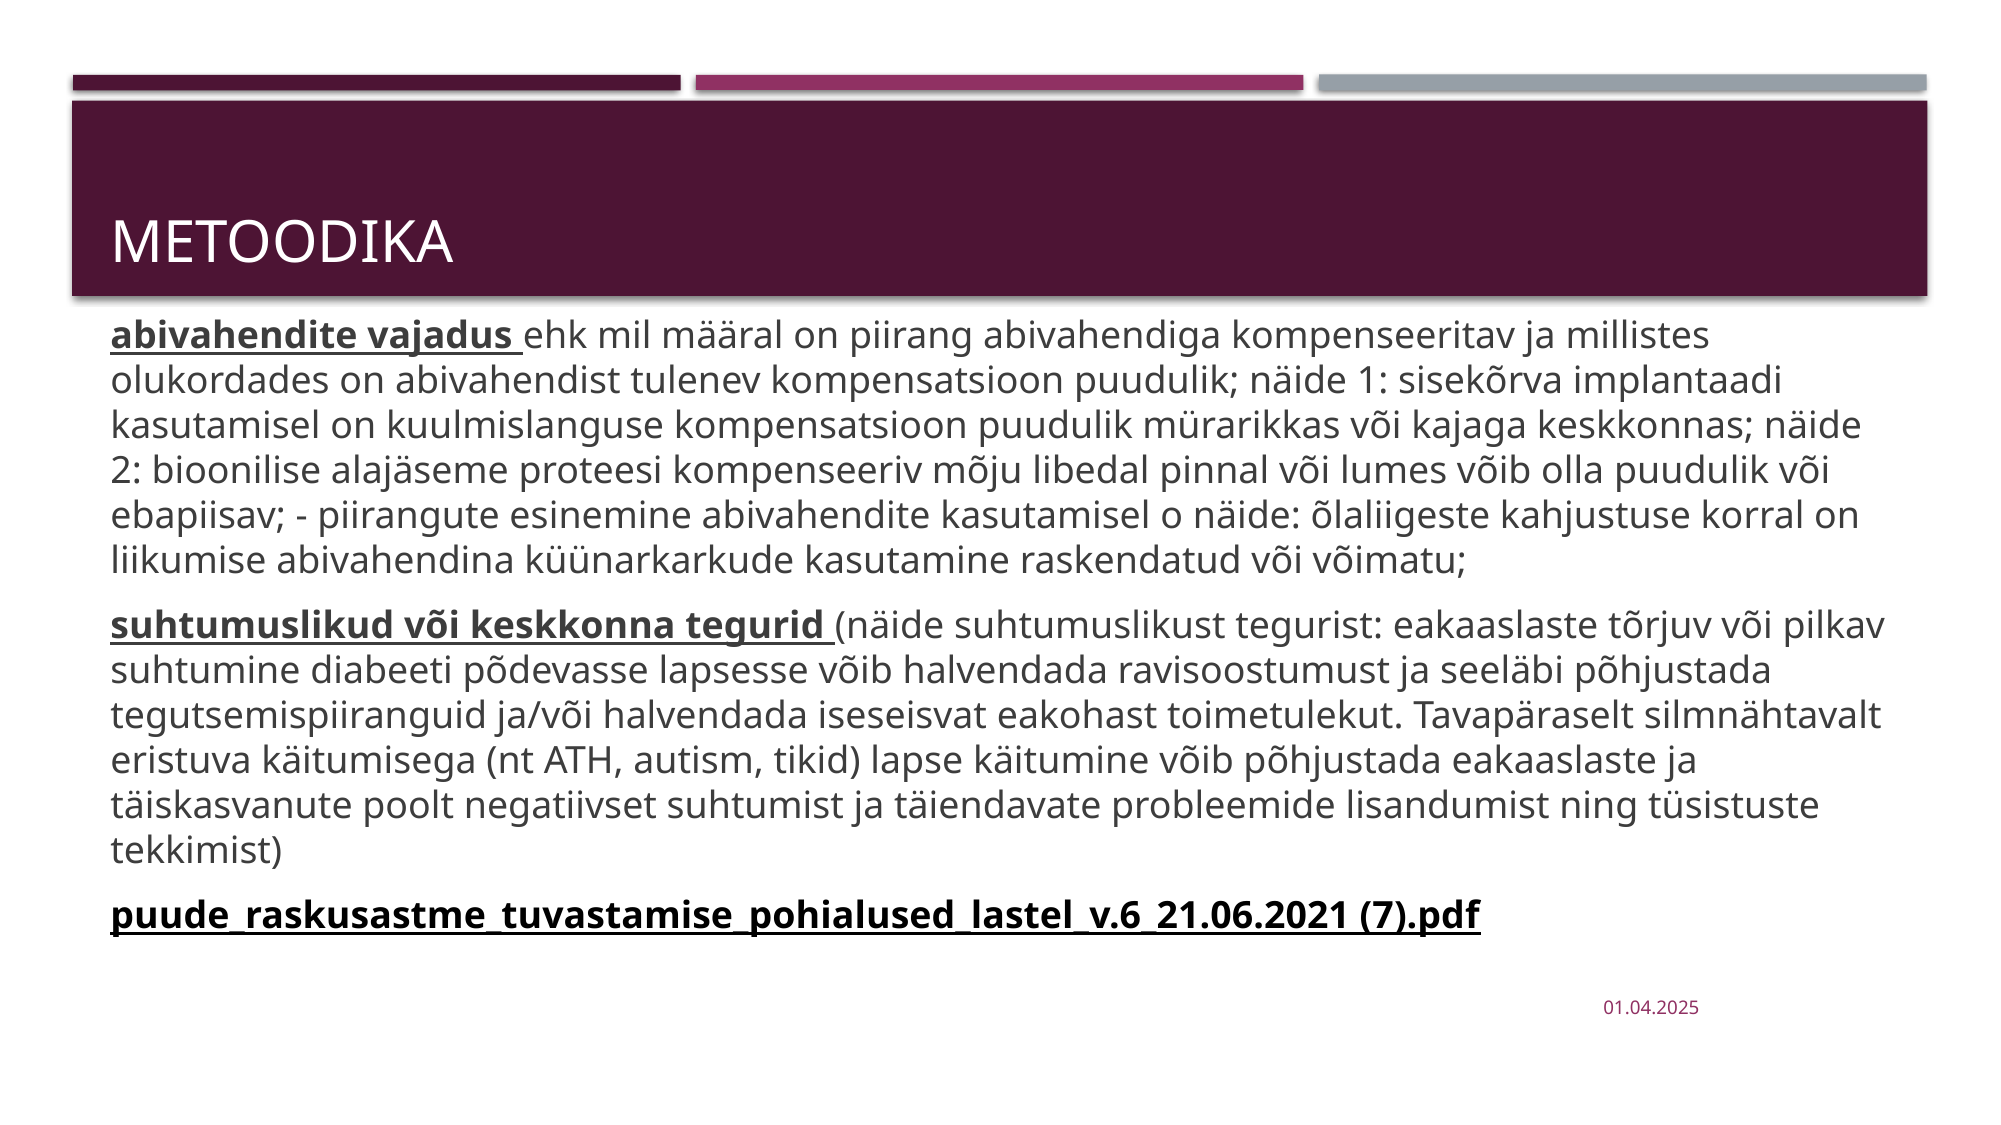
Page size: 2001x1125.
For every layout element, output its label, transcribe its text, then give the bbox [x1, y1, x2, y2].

list abivahendite vajadus ehk mil määral on piirang abivahendiga kompenseeritav ja millistes olukordades on abivahendist tulenev kompensatsioon puudulik; näide 1: sisekõrva implantaadi kasutamisel on kuulmislanguse kompensatsioon puudulik mürarikkas või kajaga keskkonnas; näide 2: bioonilise alajäseme proteesi kompenseeriv mõju libedal pinnal või lumes võib olla puudulik või ebapiisav; - piirangute esinemine abivahendite kasutamisel o näide: õlaliigeste kahjustuse korral on liikumise abivahendina küünarkarkude kasutamine raskendatud või võimatu; suhtumuslikud või keskkonna tegurid (näide suhtumuslikust tegurist: eakaaslaste tõrjuv või pilkav suhtumine diabeeti põdevasse lapsesse võib halvendada ravisoostumust ja seeläbi põhjustada tegutsemispiiranguid ja/või halvendada iseseisvat eakohast toimetulekut. Tavapäraselt silmnähtavalt eristuva käitumisega (nt ATH, autism, tikid) lapse käitumine võib põhjustada eakaaslaste ja täiskasvanute poolt negatiivset suhtumist ja täiendavate probleemide lisandumist ning tüsistuste tekkimist) puude_raskusastme_tuvastamise_pohialused_lastel_v.6_21.06.2021 (7).pdf [95, 357, 1905, 962]
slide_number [1247, 977, 1715, 1037]
title METOODIKA [95, 115, 1905, 282]
